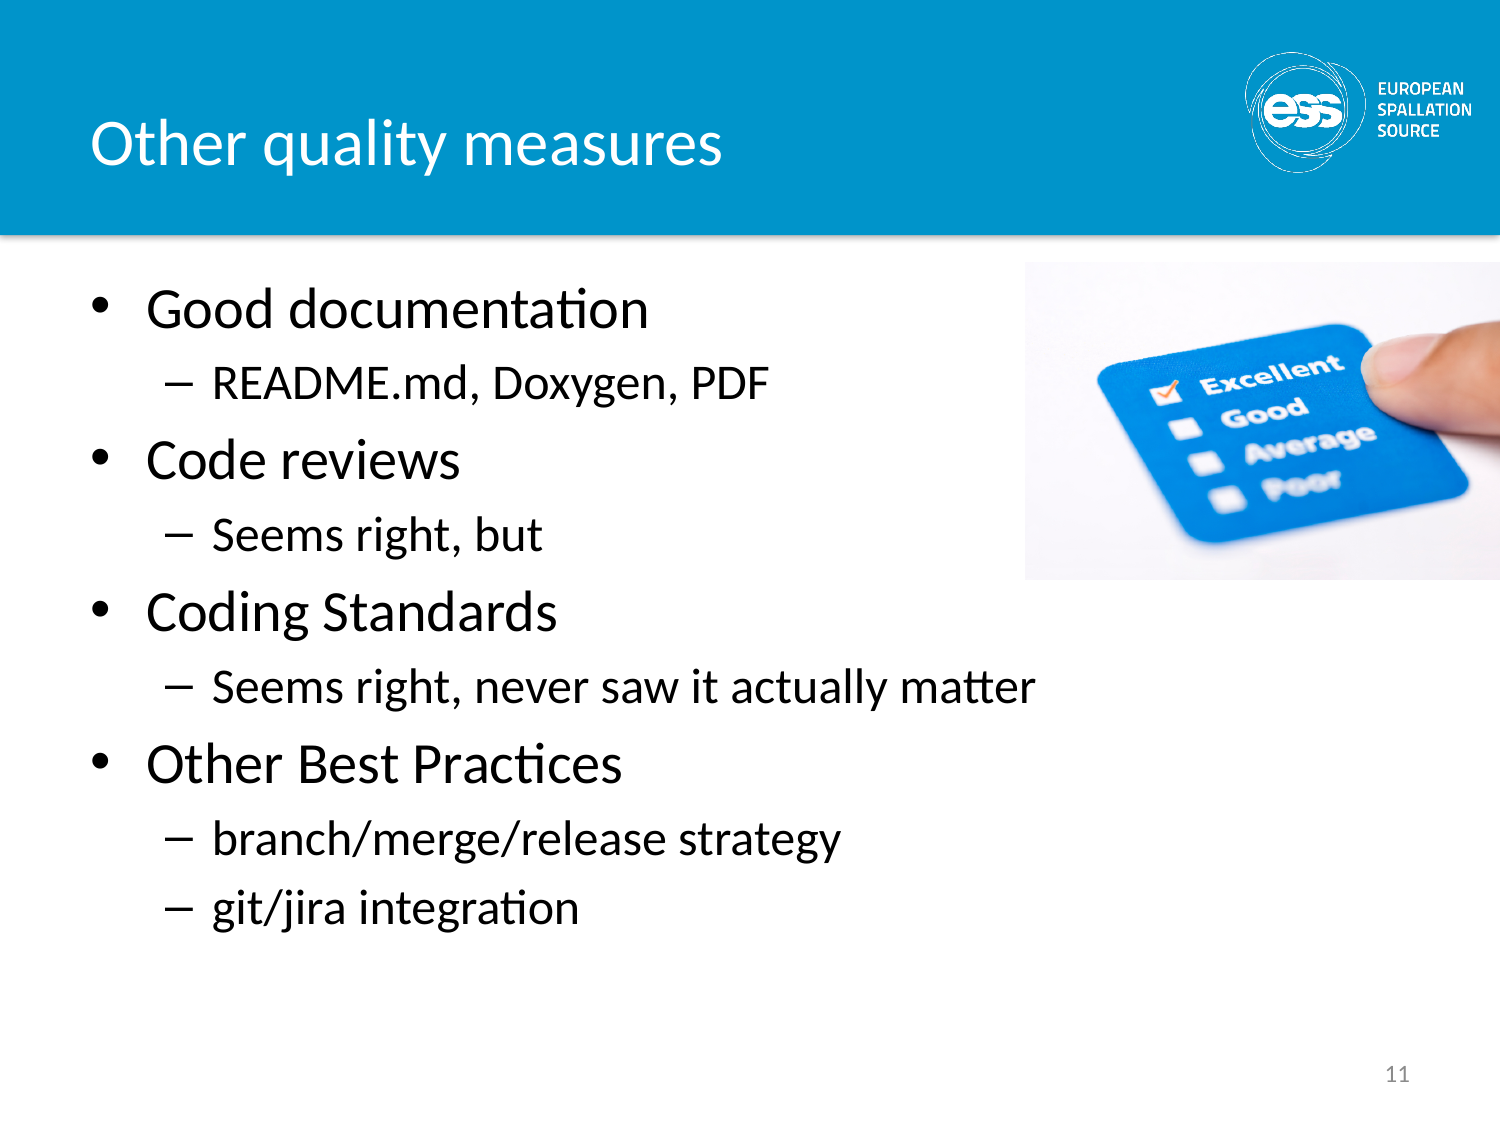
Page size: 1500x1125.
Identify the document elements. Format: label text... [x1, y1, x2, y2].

picture [1264, 94, 1342, 127]
picture [1379, 83, 1385, 94]
picture [1398, 109, 1406, 115]
picture [1418, 104, 1423, 115]
picture [1389, 104, 1393, 115]
picture [1443, 86, 1450, 93]
picture [1432, 125, 1438, 136]
picture [1400, 83, 1407, 94]
picture [1454, 83, 1458, 94]
picture [1422, 125, 1428, 134]
list Good documentation README.md, Doxygen, PDF Code reviews Seems right, but Coding Standards Seems right, never saw it actually matter Other Best Practices branch/merge/release strategy git/jira integration [75, 262, 1425, 1005]
picture [1025, 262, 1500, 581]
picture [1436, 104, 1444, 115]
slide_number 11 [1074, 1042, 1425, 1103]
title Other quality measures [75, 45, 1247, 233]
picture [1423, 83, 1430, 94]
picture [1409, 104, 1415, 115]
